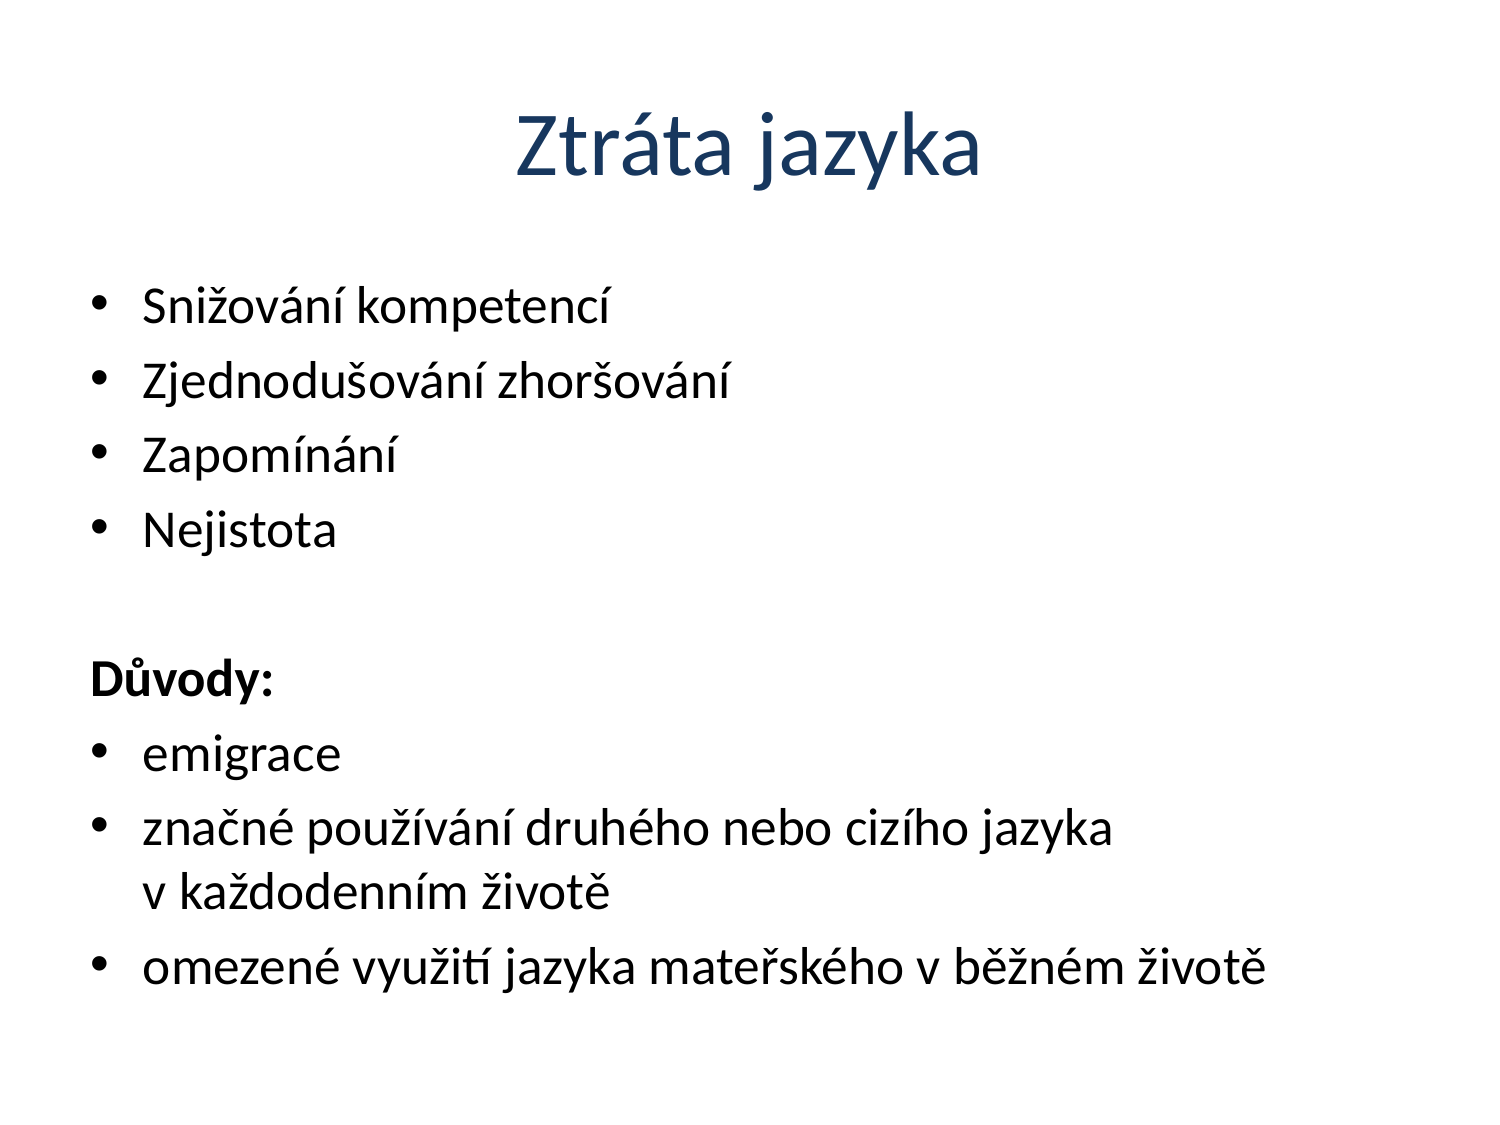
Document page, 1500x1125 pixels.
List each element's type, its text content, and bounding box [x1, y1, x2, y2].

list Snižování kompetencí Zjednodušování zhoršování Zapomínání Nejistota Důvody: emigrace značné používání druhého nebo cizího jazyka v každodenním životě omezené využití jazyka mateřského v běžném životě [75, 262, 1425, 1005]
title Ztráta jazyka [75, 45, 1425, 233]
